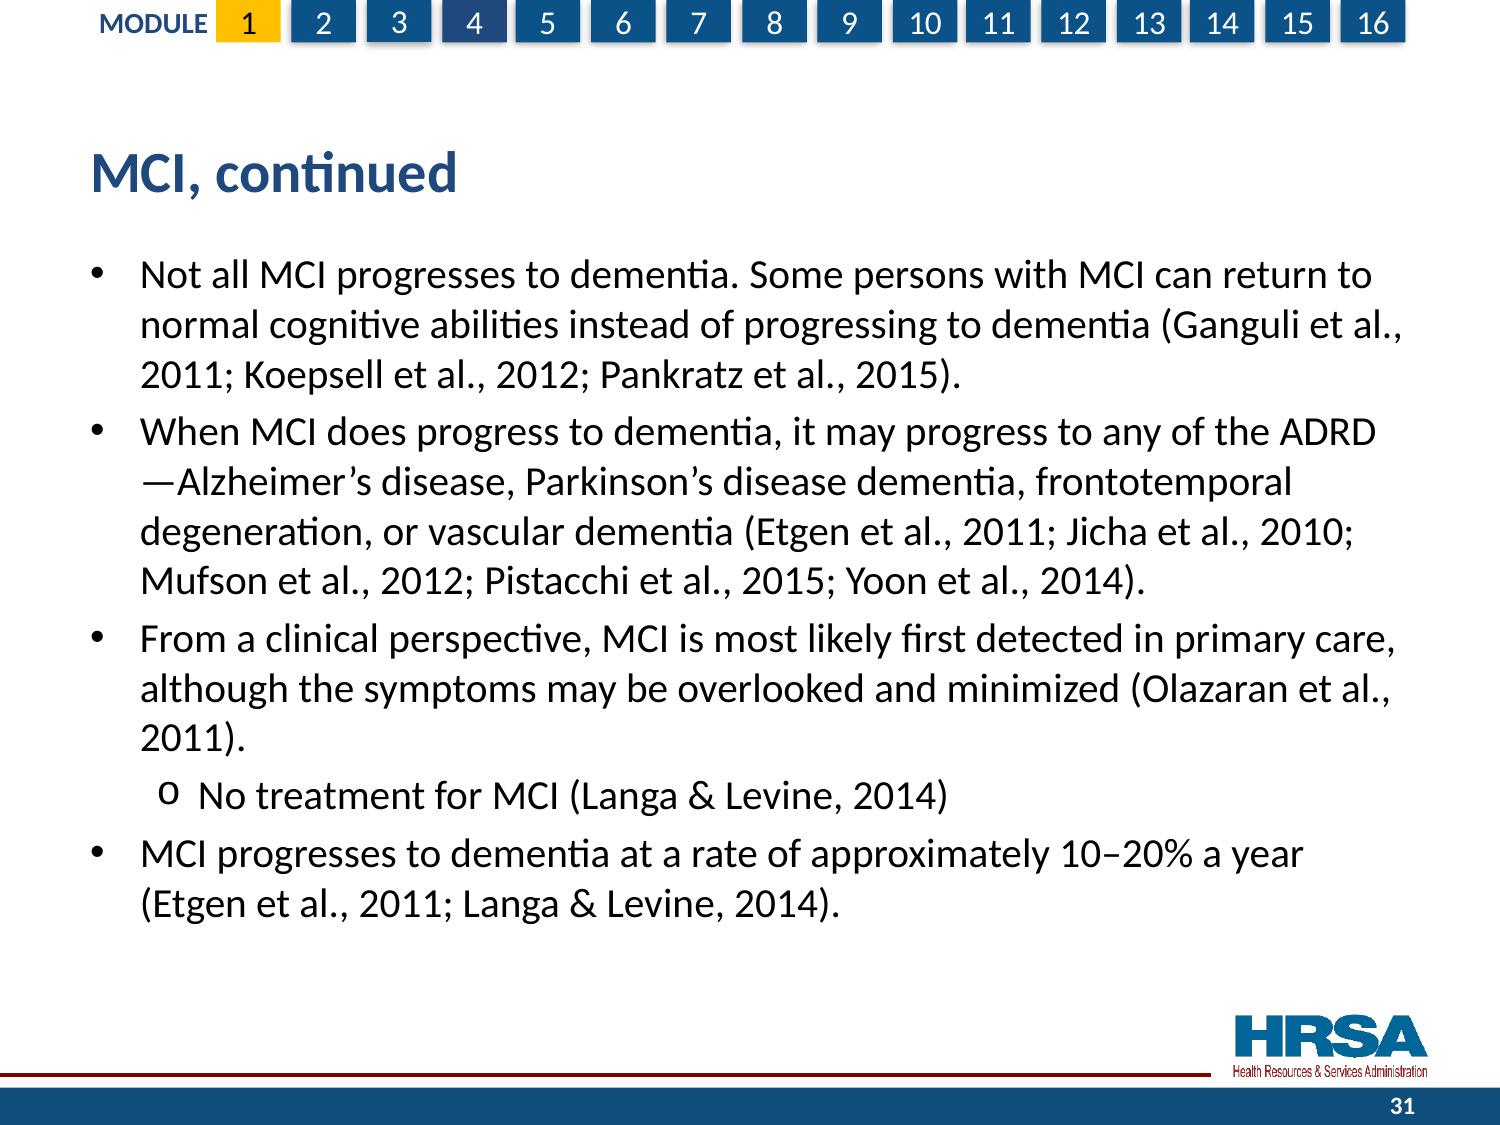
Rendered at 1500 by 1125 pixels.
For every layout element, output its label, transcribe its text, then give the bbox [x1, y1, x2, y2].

picture [1210, 1002, 1450, 1083]
title MCI, continued 1 [75, 149, 1425, 188]
list Not all MCI progresses to dementia. Some persons with MCI can return to normal cognitive abilities instead of progressing to dementia (Ganguli et al., 2011; Koepsell et al., 2012; Pankratz et al., 2015). When MCI does progress to dementia, it may progress to any of the ADRD—Alzheimer’s disease, Parkinson’s disease dementia, frontotemporal degeneration, or vascular dementia (Etgen et al., 2011; Jicha et al., 2010; Mufson et al., 2012; Pistacchi et al., 2015; Yoon et al., 2014). From a clinical perspective, MCI is most likely first detected in primary care, although the symptoms may be overlooked and minimized (Olazaran et al., 2011). No treatment for MCI (Langa & Levine, 2014) MCI progresses to dementia at a rate of approximately 10–20% a year (Etgen et al., 2011; Langa & Levine, 2014). [75, 239, 1425, 983]
